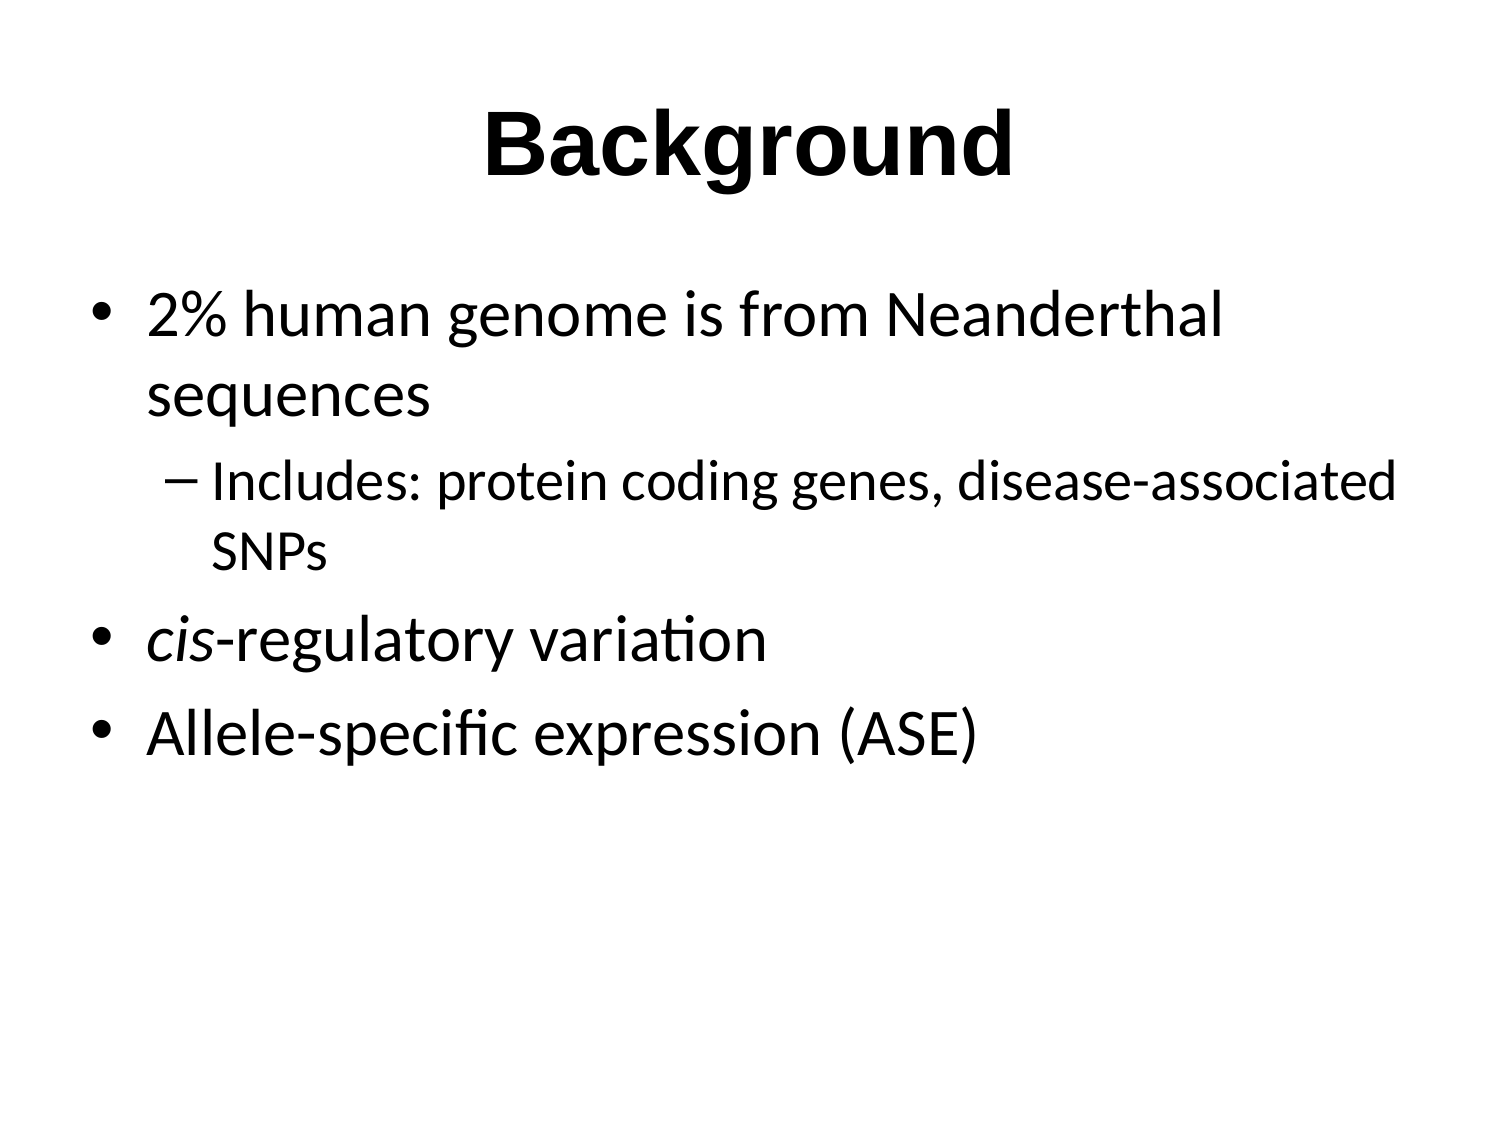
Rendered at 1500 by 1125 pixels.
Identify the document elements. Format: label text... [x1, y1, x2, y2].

list 2% human genome is from Neanderthal sequences Includes: protein coding genes, disease-associated SNPs cis-regulatory variation Allele-specific expression (ASE) [75, 262, 1425, 1005]
title Background [75, 45, 1425, 233]
